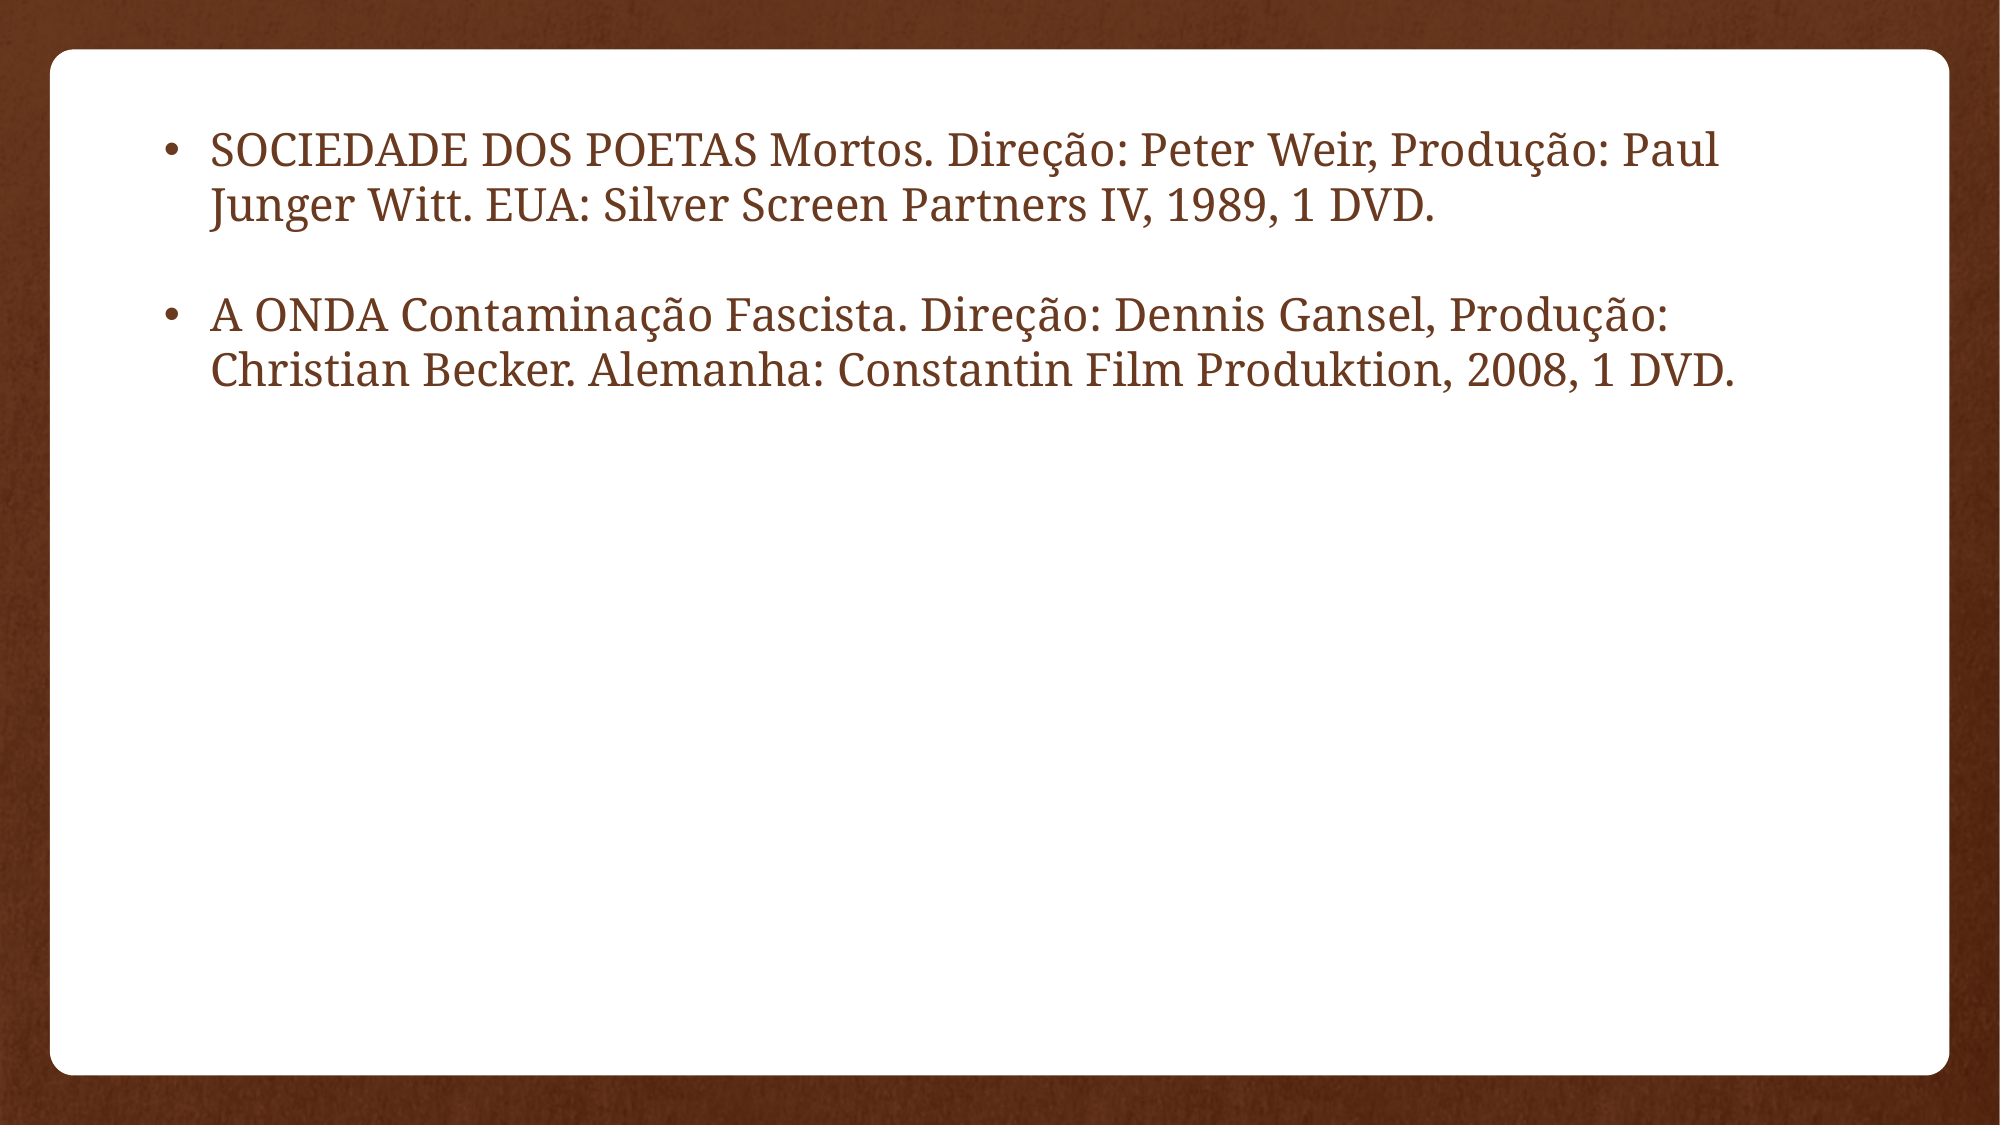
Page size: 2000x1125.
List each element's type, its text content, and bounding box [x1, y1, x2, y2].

picture [0, 0, 2000, 1125]
text_box SOCIEDADE DOS POETAS Mortos. Direção: Peter Weir, Produção: Paul Junger Witt. EUA: Silver Screen Partners IV, 1989, 1 DVD. A ONDA Contaminação Fascista. Direção: Dennis Gansel, Produção: Christian Becker. Alemanha: Constantin Film Produktion, 2008, 1 DVD. [149, 113, 1851, 459]
